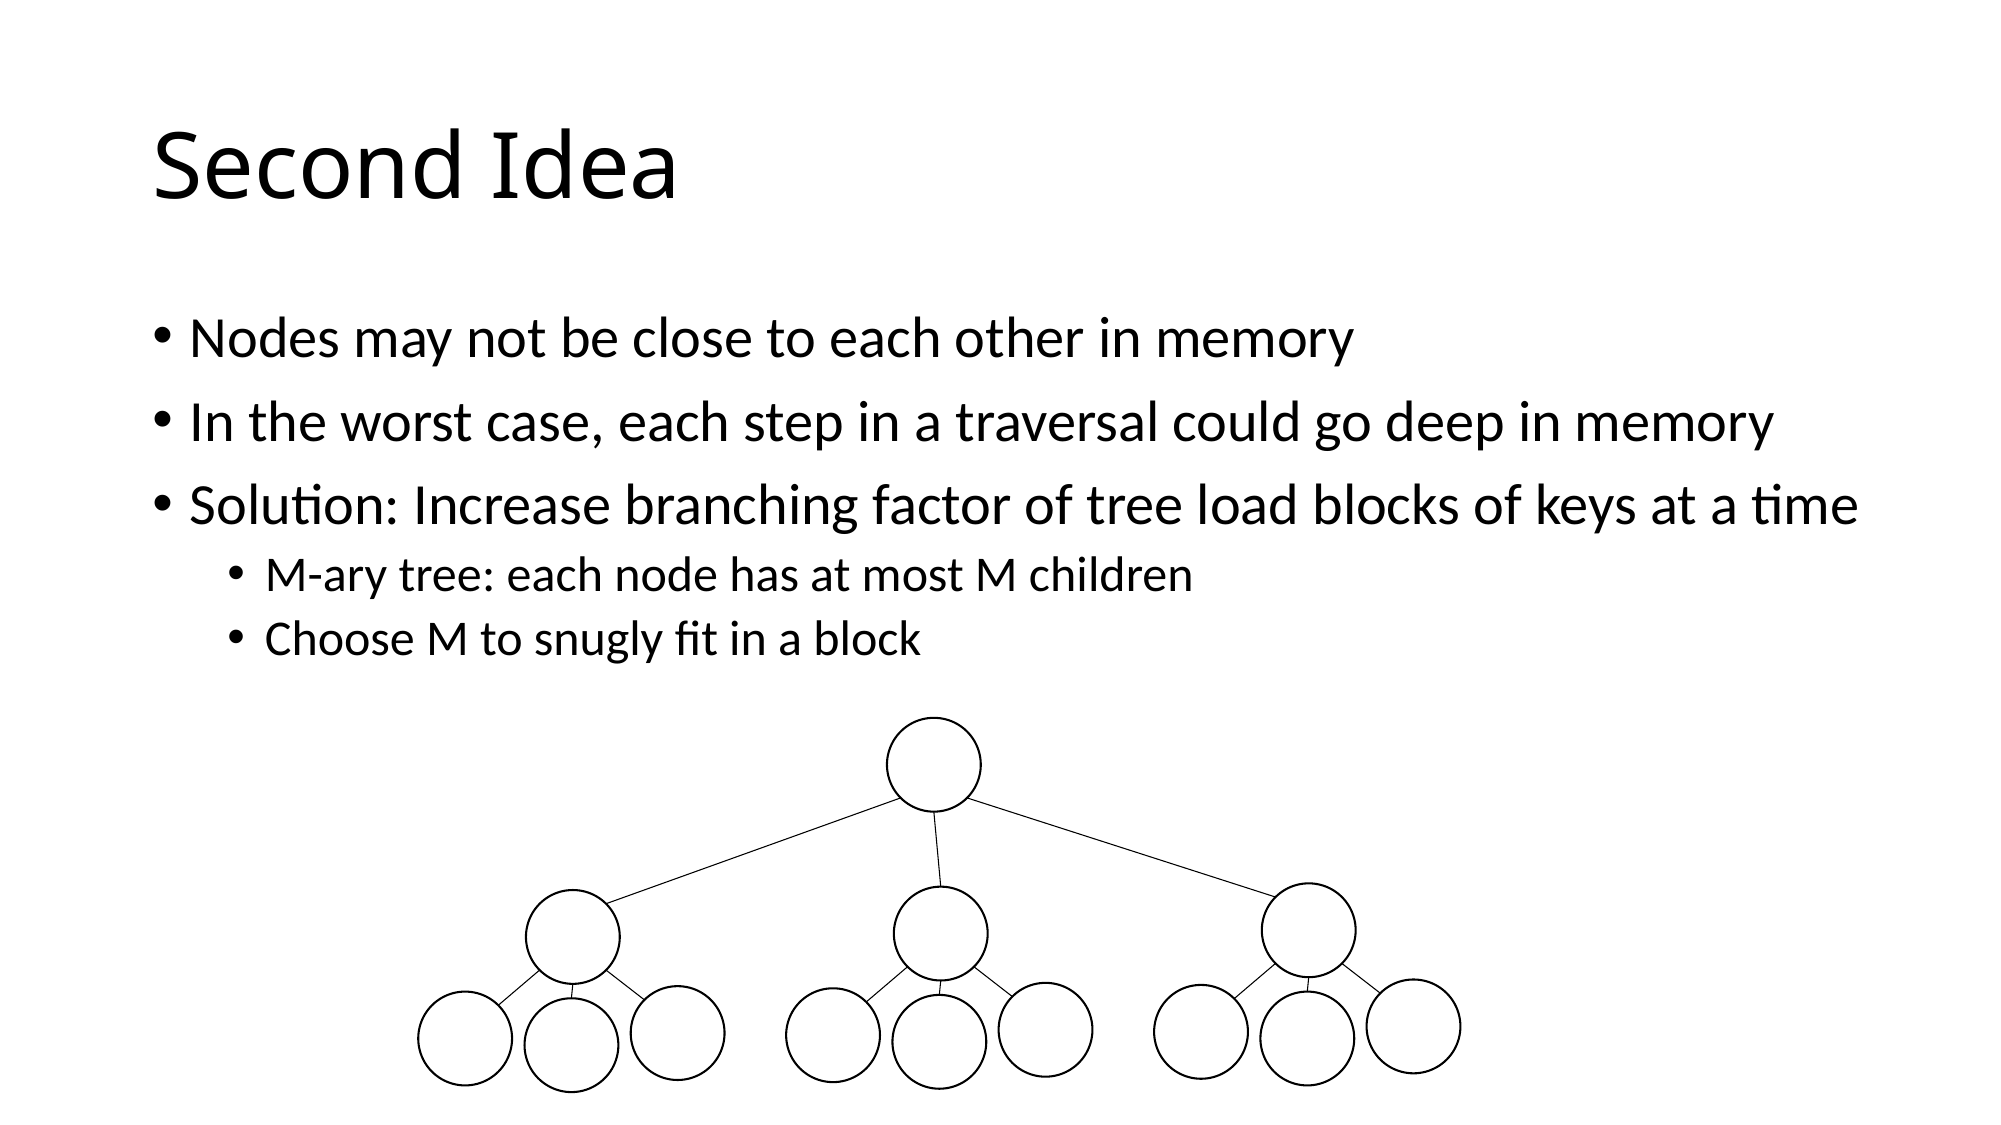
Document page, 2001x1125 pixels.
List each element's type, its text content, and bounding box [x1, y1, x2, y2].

title Second Idea [137, 59, 1863, 278]
list Nodes may not be close to each other in memory In the worst case, each step in a traversal could go deep in memory Solution: Increase branching factor of tree load blocks of keys at a time M-ary tree: each node has at most M children Choose M to snugly fit in a block [137, 299, 1907, 1014]
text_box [418, 717, 1461, 1093]
